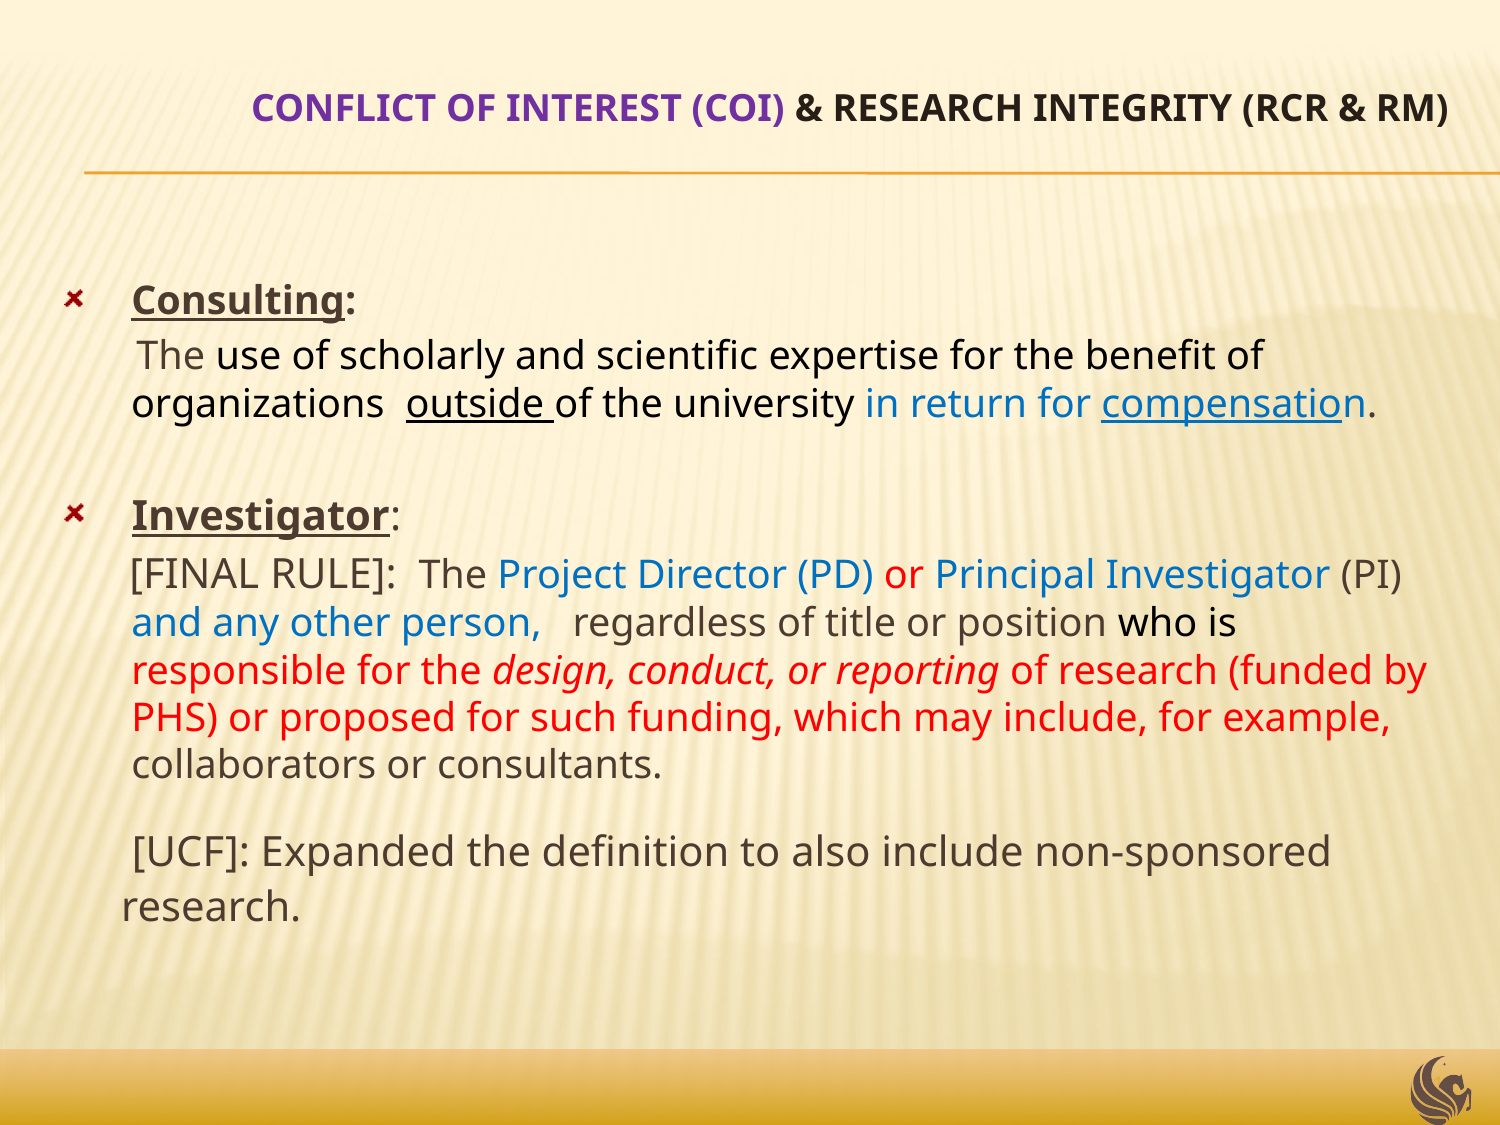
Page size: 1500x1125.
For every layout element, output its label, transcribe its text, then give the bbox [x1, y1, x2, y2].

picture [64, 503, 86, 524]
slide_number 17 [1350, 1061, 1475, 1103]
picture [64, 289, 85, 309]
title Conflict of Interest (COI) & Research Integrity (RCR & RM) [50, 37, 1475, 175]
list Consulting: The use of scholarly and scientific expertise for the benefit of organizations outside of the university in return for compensation. Investigator: [FINAL RULE]: The Project Director (PD) or Principal Investigator (PI) and any other person, regardless of title or position who is responsible for the design, conduct, or reporting of research (funded by PHS) or proposed for such funding, which may include, for example, collaborators or consultants. [UCF]: Expanded the definition to also include non-sponsored research. [50, 212, 1475, 955]
